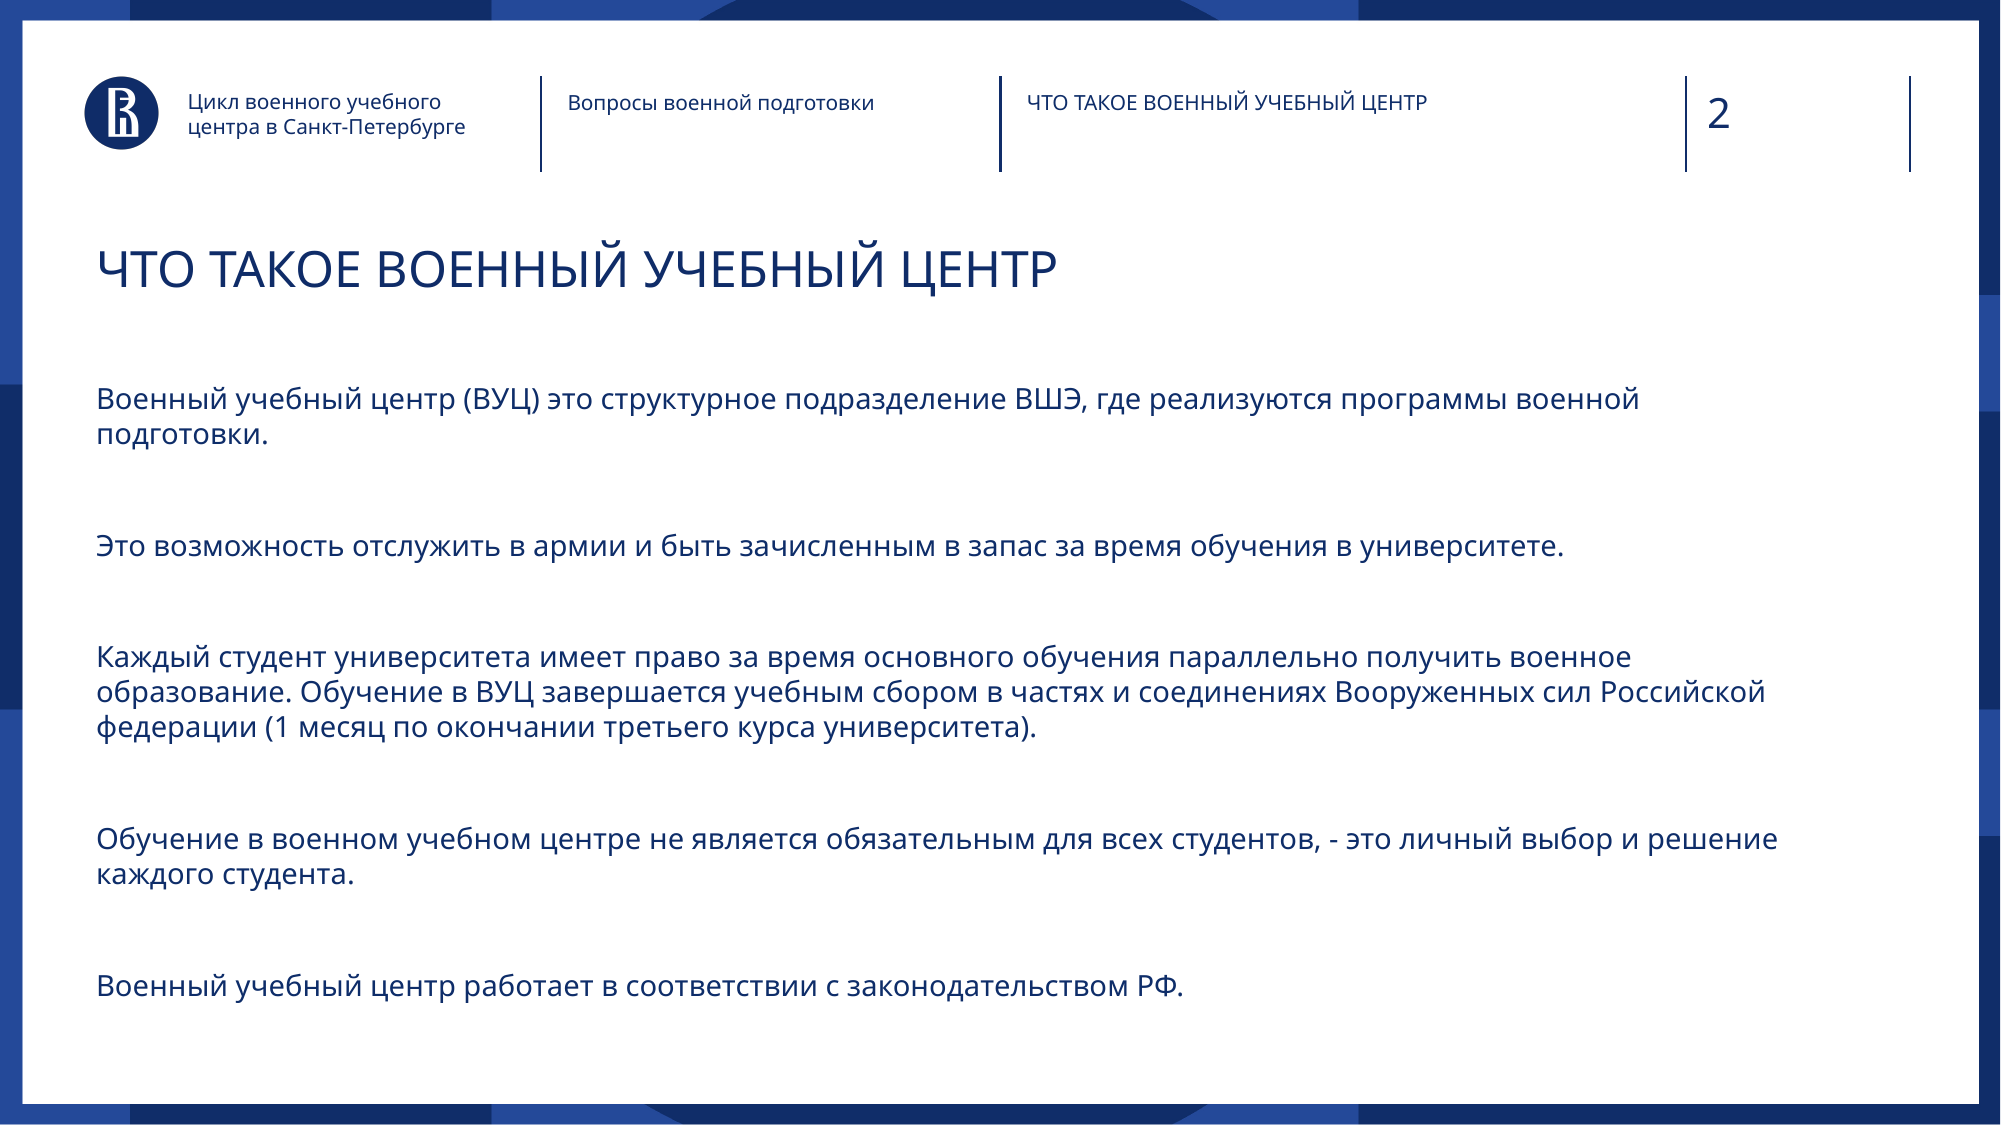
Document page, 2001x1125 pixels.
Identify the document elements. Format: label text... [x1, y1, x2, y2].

list Военный учебный центр (ВУЦ) это структурное подразделение ВШЭ, где реализуются программы военной подготовки. Это возможность отслужить в армии и быть зачисленным в запас за время обучения в университете. Каждый студент университета имеет право за время основного обучения параллельно получить военное образование. Обучение в ВУЦ завершается учебным сбором в частях и соединениях Вооруженных сил Российской федерации (1 месяц по окончании третьего курса университета). Обучение в военном учебном центре не является обязательным для всех студентов, - это личный выбор и решение каждого студента. Военный учебный центр работает в соответствии с законодательством РФ. [96, 380, 1785, 938]
list Цикл военного учебного центра в Санкт-Петербурге [187, 88, 500, 157]
list Вопросы военной подготовки [567, 90, 907, 157]
picture [0, 0, 2001, 1125]
list ЧТО ТАКОЕ ВОЕННЫЙ УЧЕБНЫЙ ЦЕНТР [1026, 90, 1431, 157]
title ЧТО ТАКОЕ ВОЕННЫЙ УЧЕБНЫЙ ЦЕНТР [96, 237, 1061, 365]
